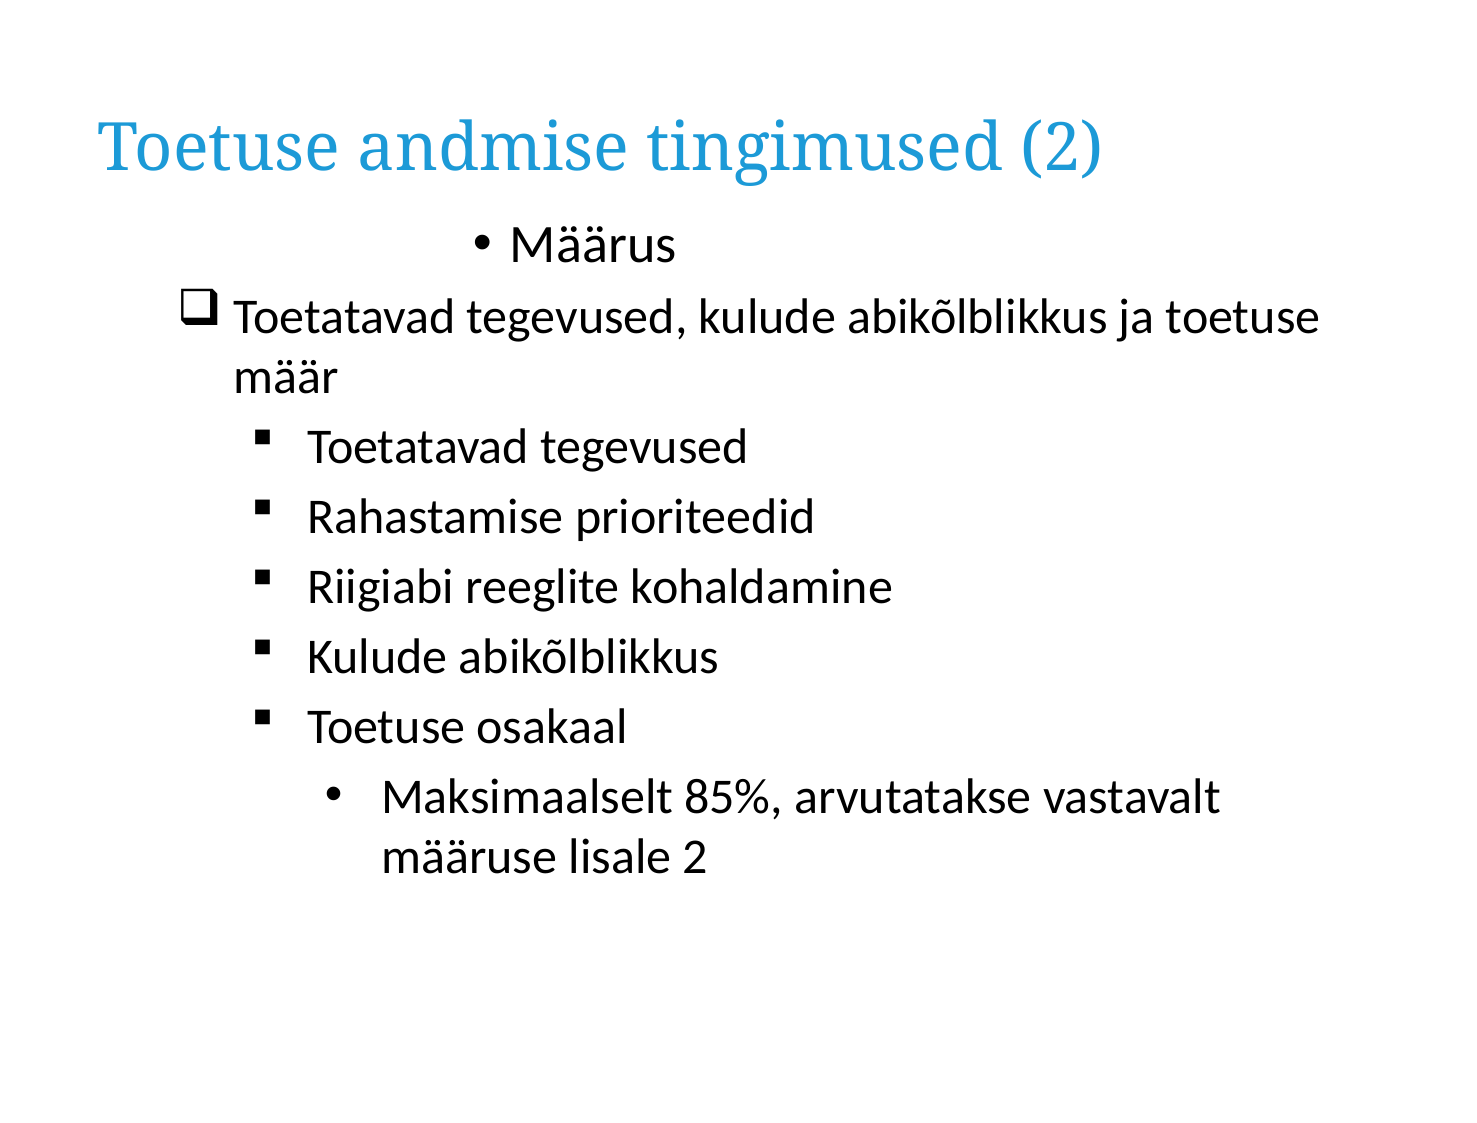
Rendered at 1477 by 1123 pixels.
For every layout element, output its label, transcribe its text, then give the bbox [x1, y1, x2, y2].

title Toetuse andmise tingimused (2) [82, 88, 1264, 207]
list Määrus Toetatavad tegevused, kulude abikõlblikkus ja toetuse määr Toetatavad tegevused Rahastamise prioriteedid Riigiabi reeglite kohaldamine Kulude abikõlblikkus Toetuse osakaal Maksimaalselt 85%, arvutatakse vastavalt määruse lisale 2 [88, 206, 1400, 1030]
